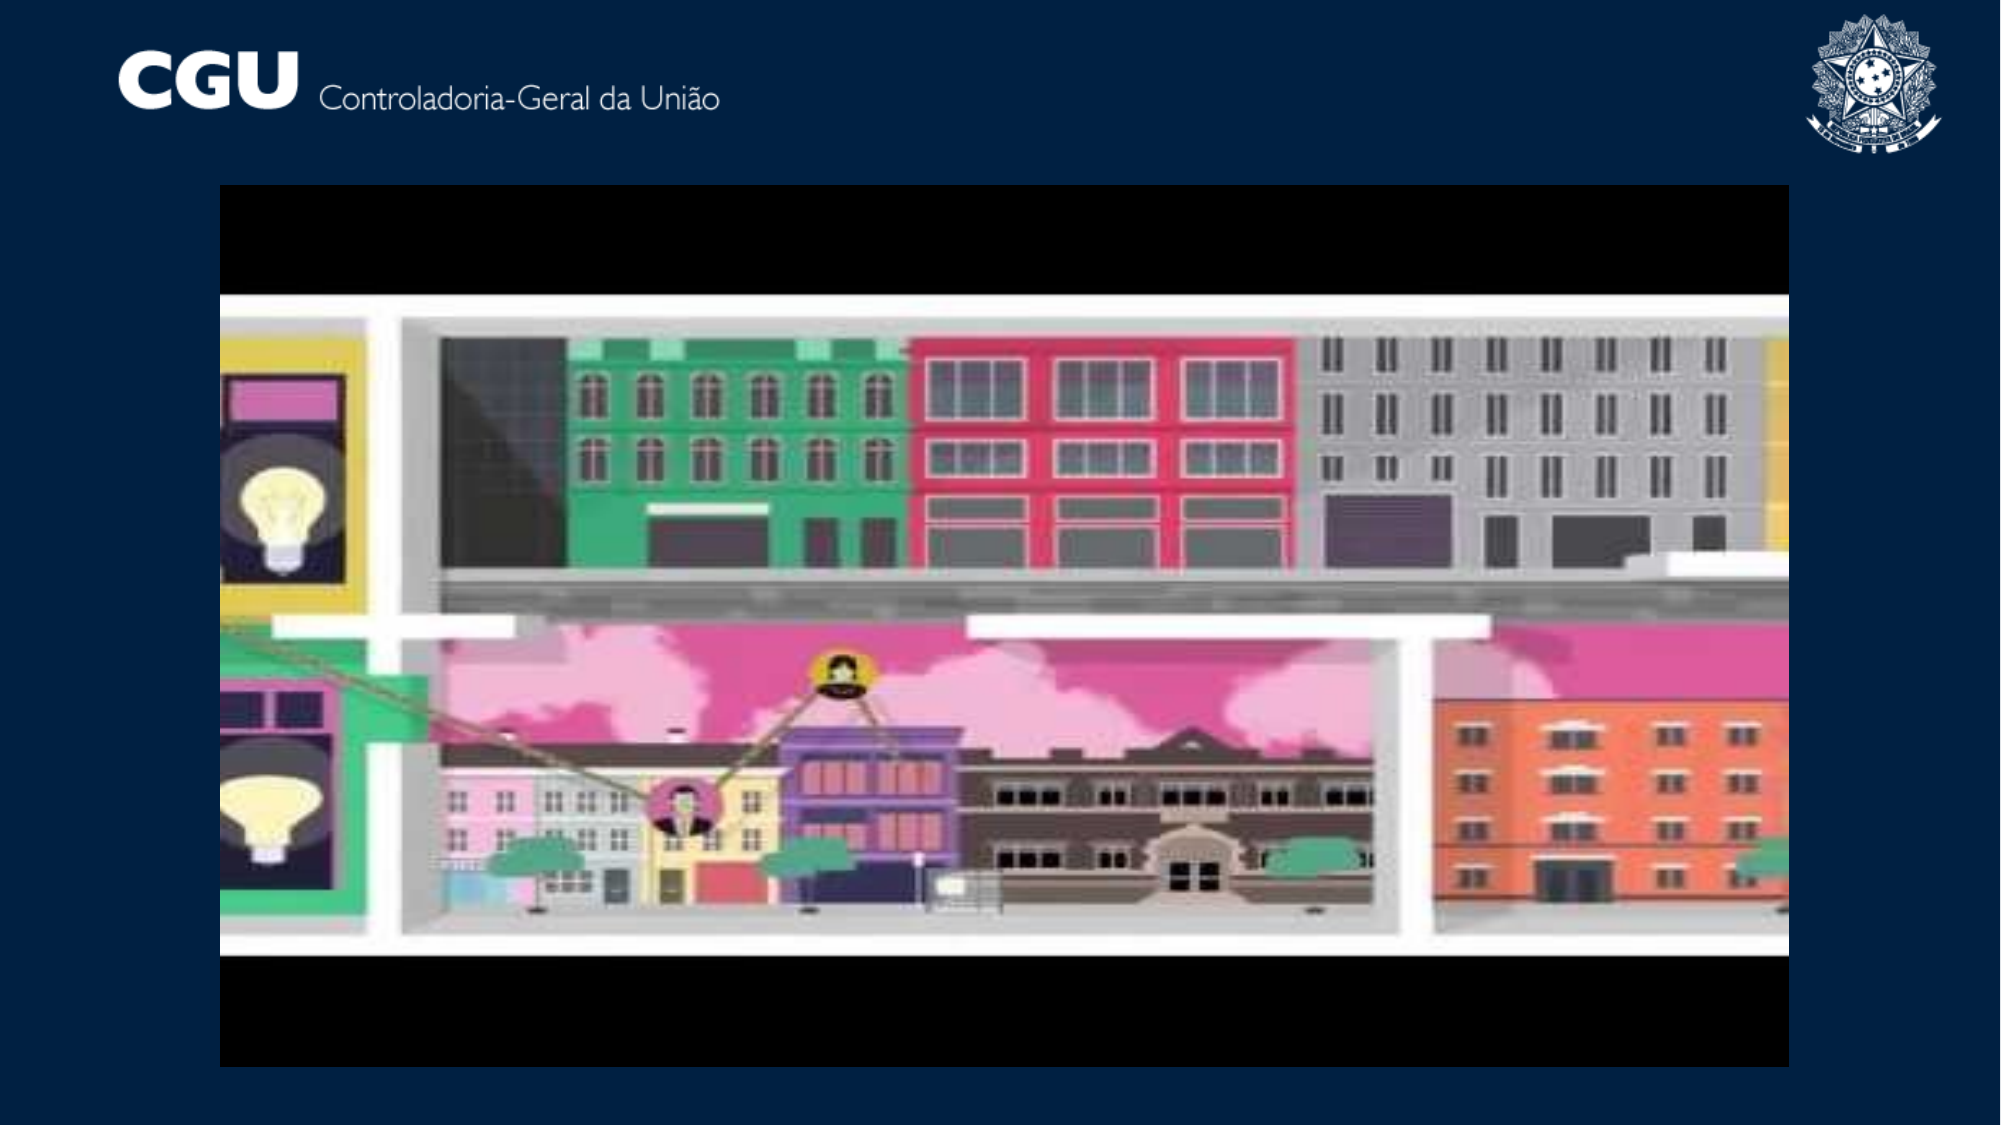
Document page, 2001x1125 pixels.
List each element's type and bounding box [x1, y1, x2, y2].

picture [0, 0, 2001, 1125]
text_box [219, 184, 1790, 1068]
